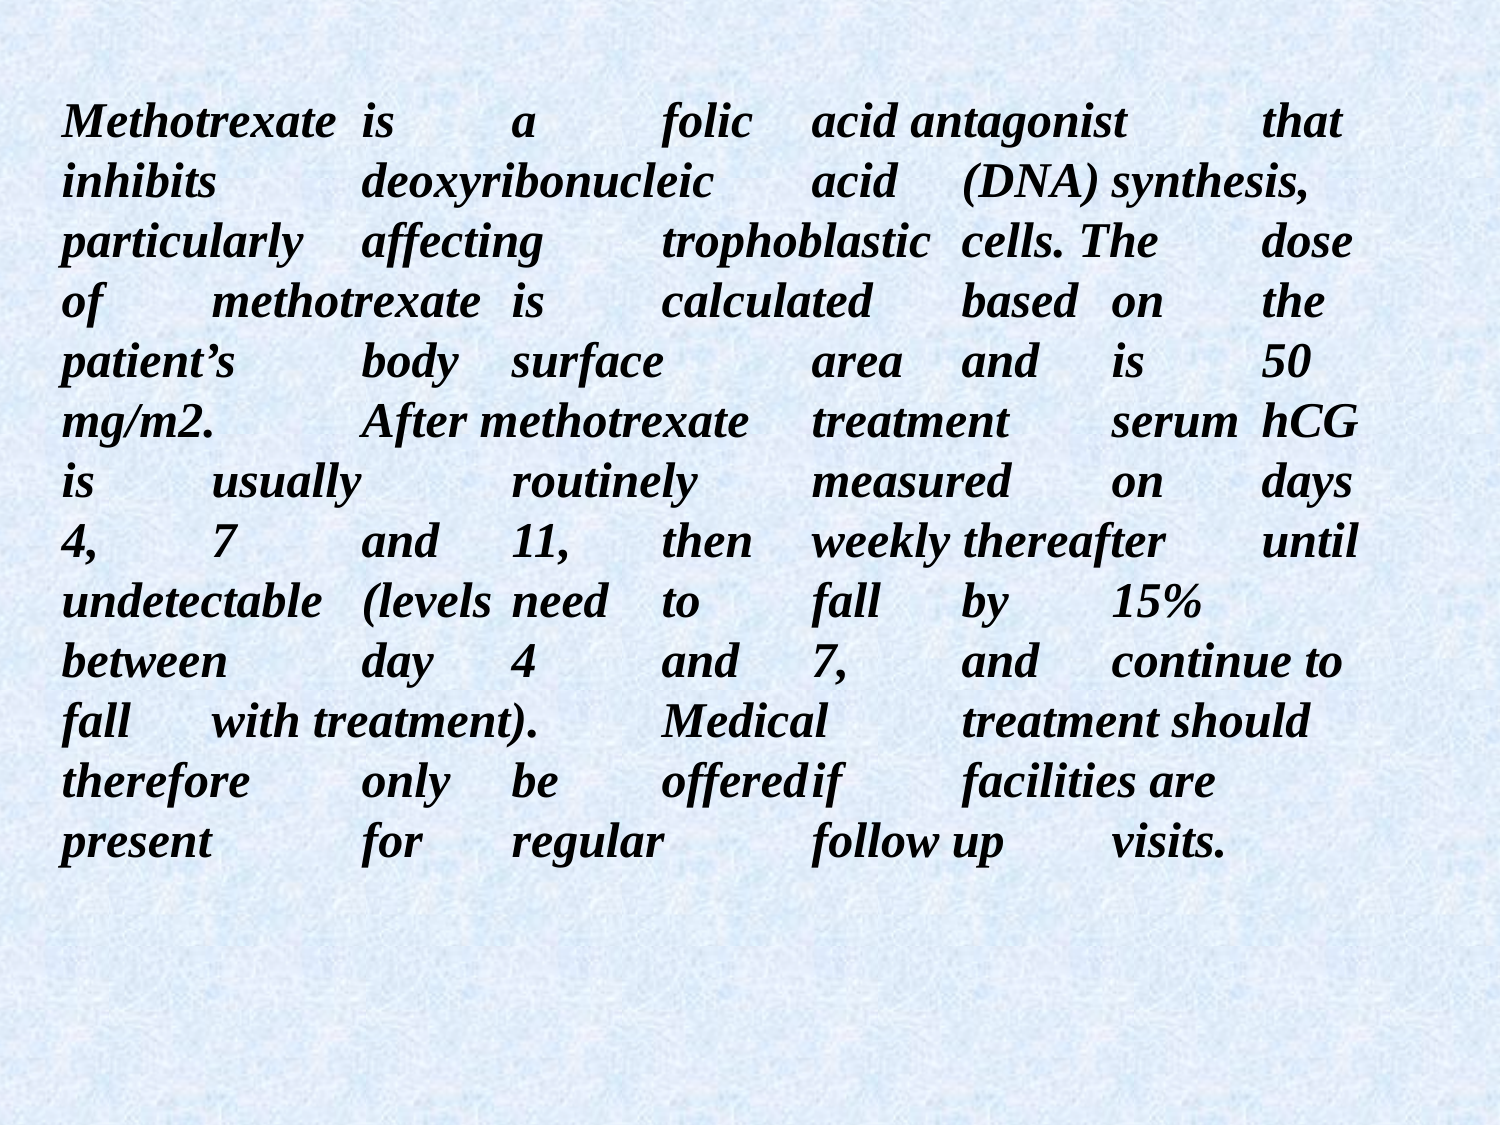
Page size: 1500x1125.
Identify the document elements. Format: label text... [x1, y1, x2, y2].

text_box Methotrexate is a folic acid antagonist that inhibits deoxyribonucleic acid (DNA) synthesis, particularly affecting trophoblastic cells. The dose of methotrexate is calculated based on the patient’s body surface area and is 50 mg/m2. After methotrexate treatment serum hCG is usually routinely measured on days 4, 7 and 11, then weekly thereafter until undetectable (levels need to fall by 15% between day 4 and 7, and continue to fall with treatment). Medical treatment should therefore only be offered if facilities are present for regular follow up visits. [46, 35, 1393, 875]
